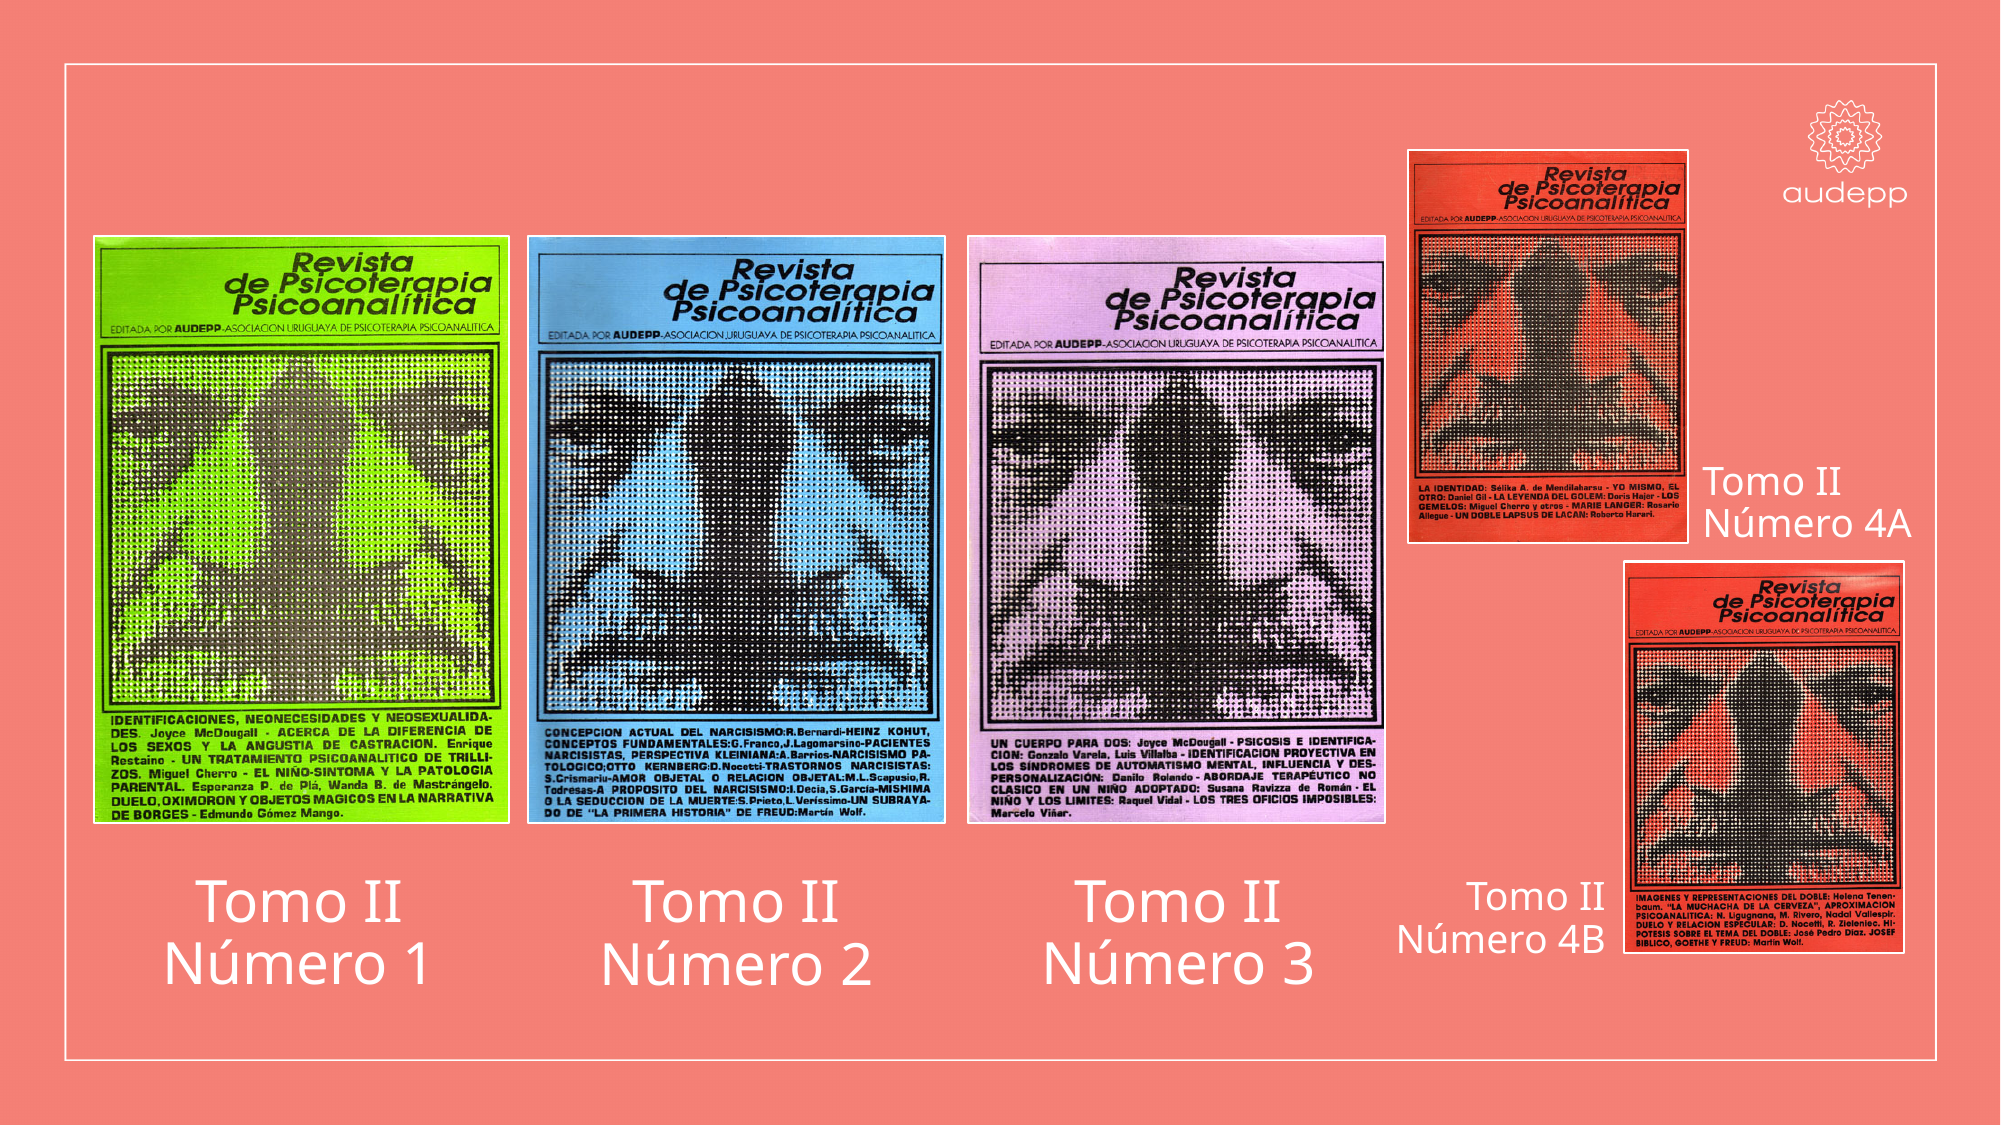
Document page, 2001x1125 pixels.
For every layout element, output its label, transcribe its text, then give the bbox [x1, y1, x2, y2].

text_box Tomo II Número 4B [1373, 869, 1622, 970]
title Tomo II Número 2 [543, 852, 930, 1019]
text_box Tomo II Número 3 [985, 851, 1372, 1018]
picture [0, 0, 2001, 1125]
text_box Tomo II Número 4A [1687, 453, 1935, 554]
text_box Tomo II Número 1 [106, 851, 493, 1018]
